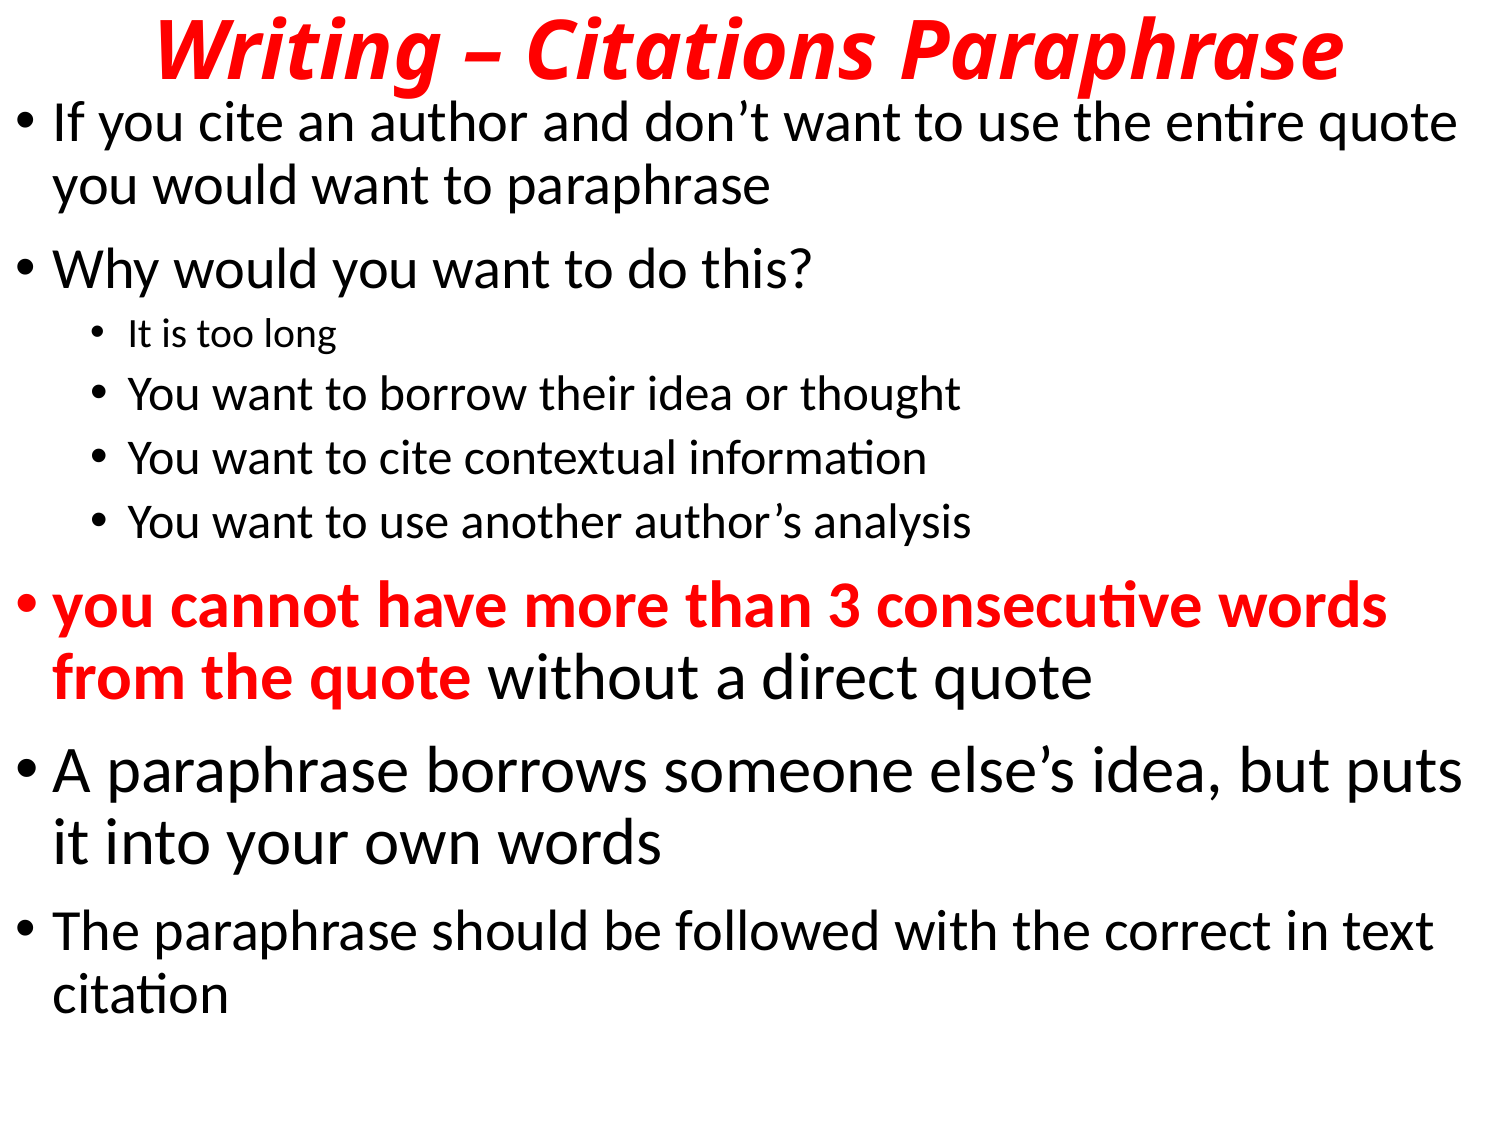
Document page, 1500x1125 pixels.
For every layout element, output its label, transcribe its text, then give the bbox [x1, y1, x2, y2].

list If you cite an author and don’t want to use the entire quote you would want to paraphrase Why would you want to do this? It is too long You want to borrow their idea or thought You want to cite contextual information You want to use another author’s analysis you cannot have more than 3 consecutive words from the quote without a direct quote A paraphrase borrows someone else’s idea, but puts it into your own words The paraphrase should be followed with the correct in text citation [0, 83, 1500, 1125]
title Writing – Citations Paraphrase [0, 0, 1500, 83]
